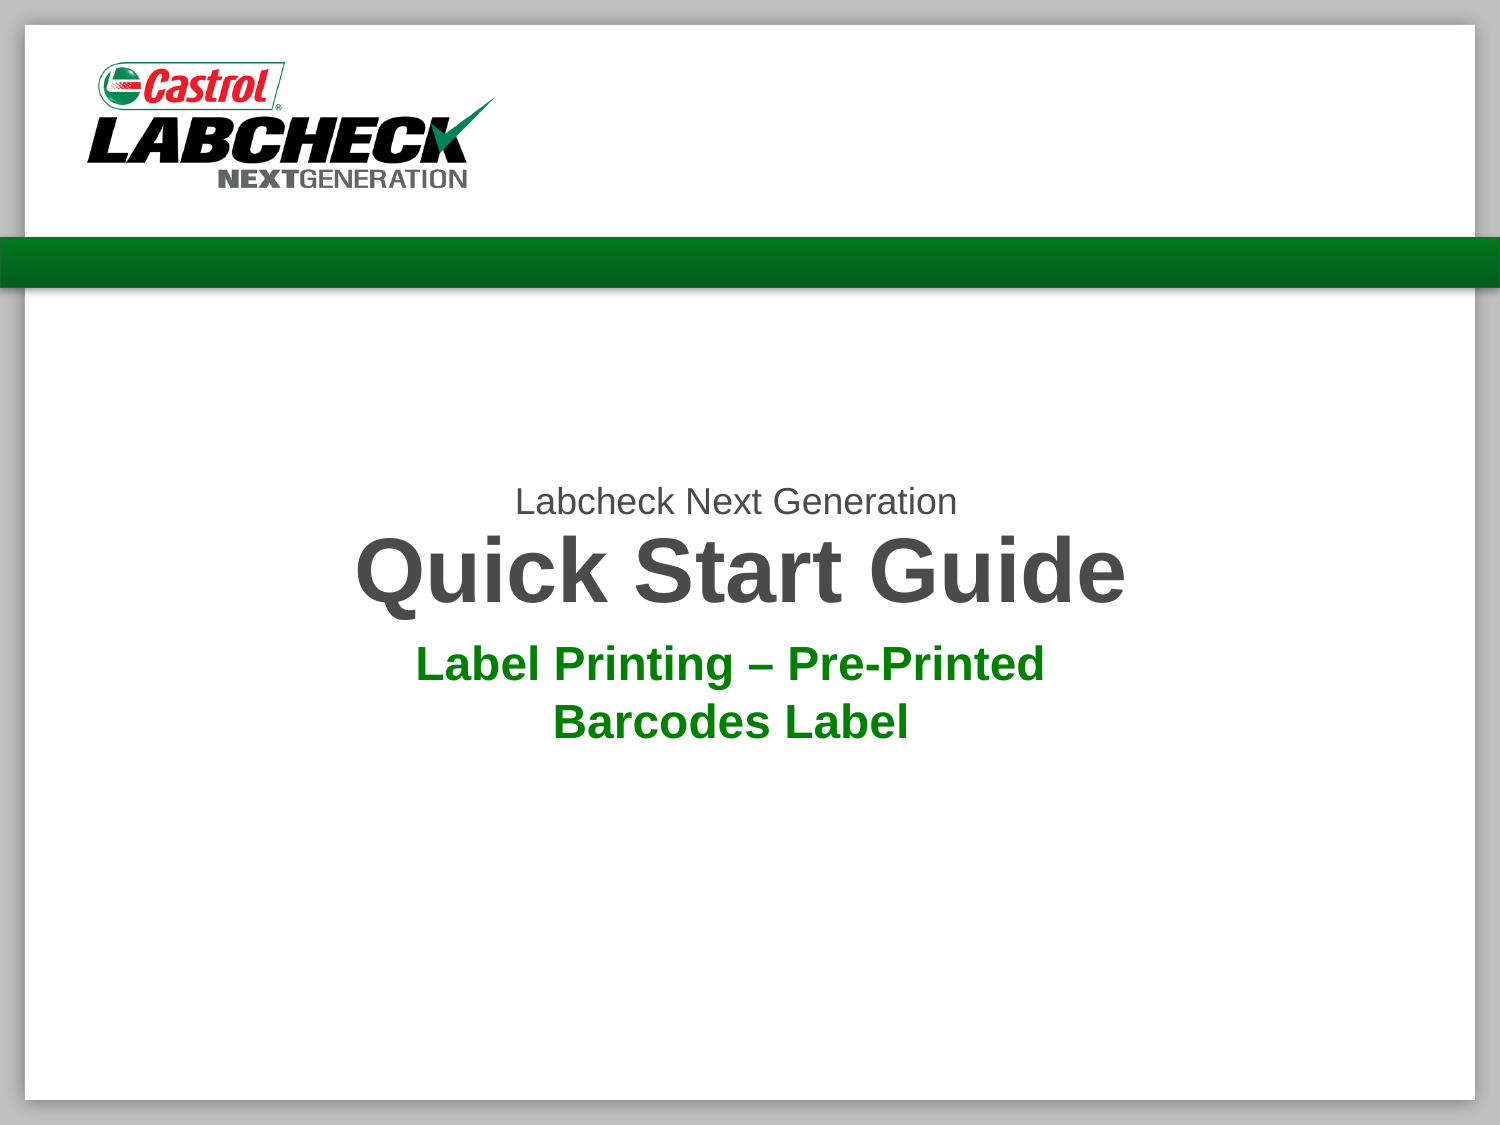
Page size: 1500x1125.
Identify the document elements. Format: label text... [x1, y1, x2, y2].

picture [87, 62, 495, 188]
subtitle Label Printing – Pre-Printed Barcodes Label [337, 624, 1125, 942]
title Labcheck Next Generation Quick Start Guide [262, 474, 1221, 650]
